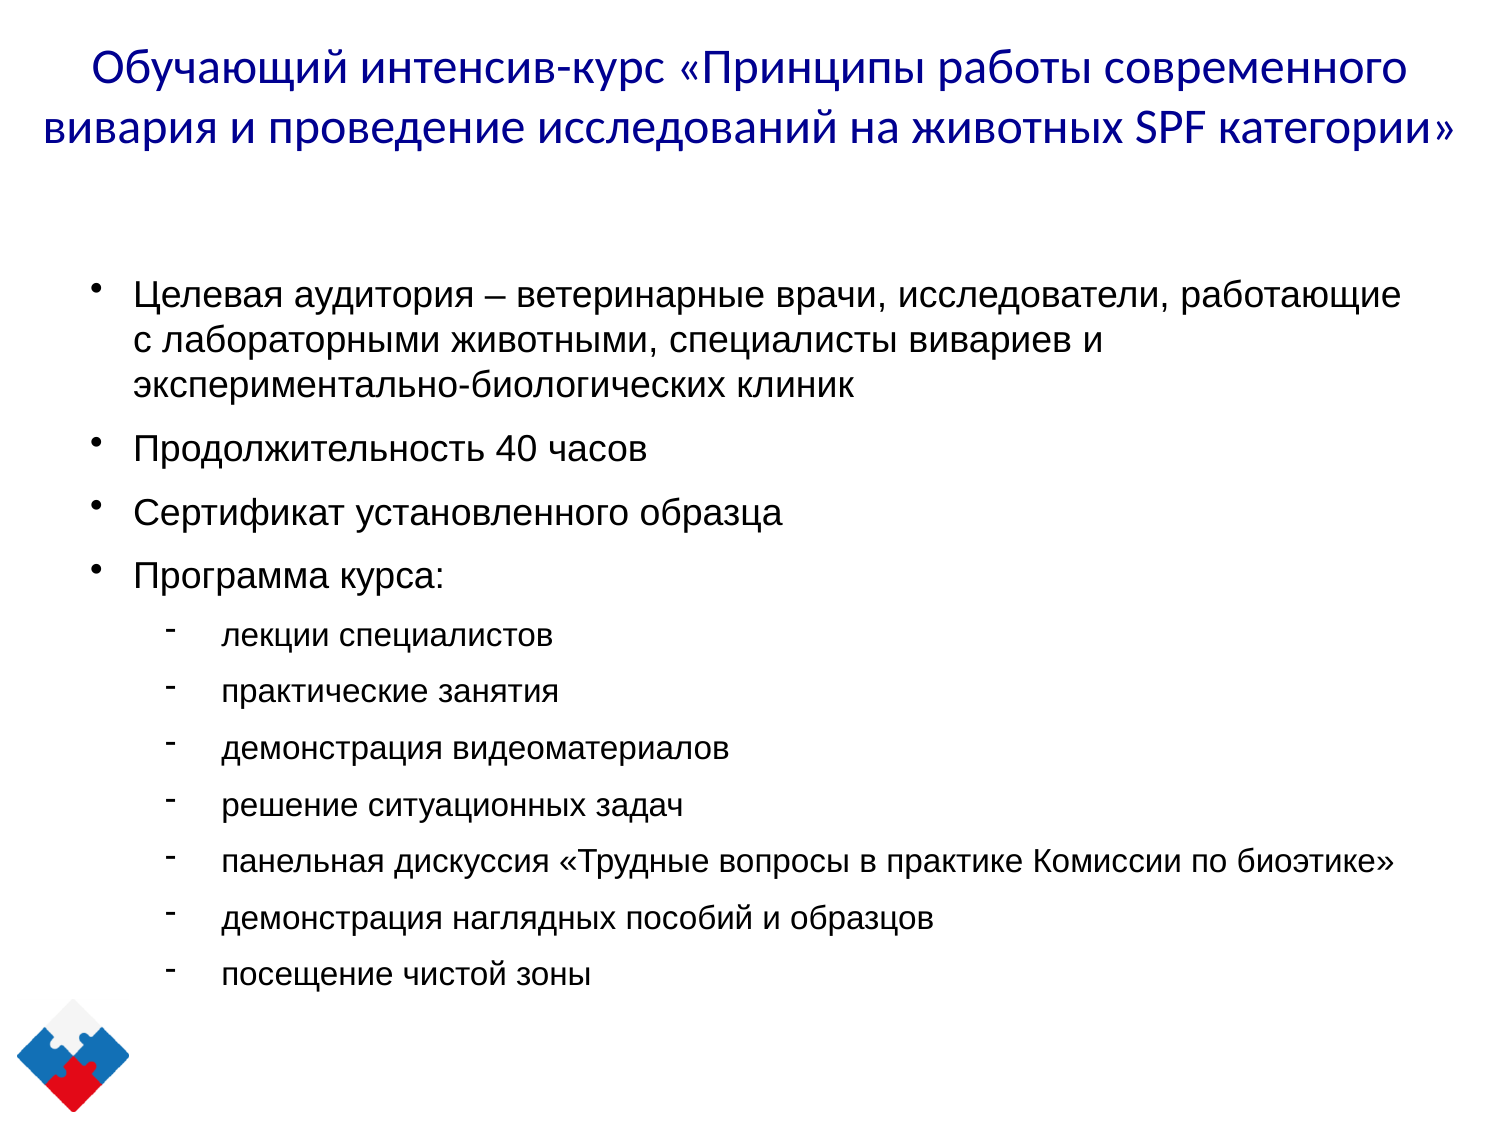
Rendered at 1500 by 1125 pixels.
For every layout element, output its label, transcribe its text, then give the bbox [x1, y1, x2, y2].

list Целевая аудитория – ветеринарные врачи, исследователи, работающие с лабораторными животными, специалисты вивариев и экспериментально-биологических клиник Продолжительность 40 часов Сертификат установленного образца Программа курса: лекции специалистов практические занятия демонстрация видеоматериалов решение ситуационных задач панельная дискуссия «Трудные вопросы в практике Комиссии по биоэтике» демонстрация наглядных пособий и образцов посещение чистой зоны [75, 262, 1425, 1000]
title Обучающий интенсив-курс «Принципы работы современного вивария и проведение исследований на животных SPF категории» [0, 0, 1500, 188]
picture [17, 999, 129, 1112]
